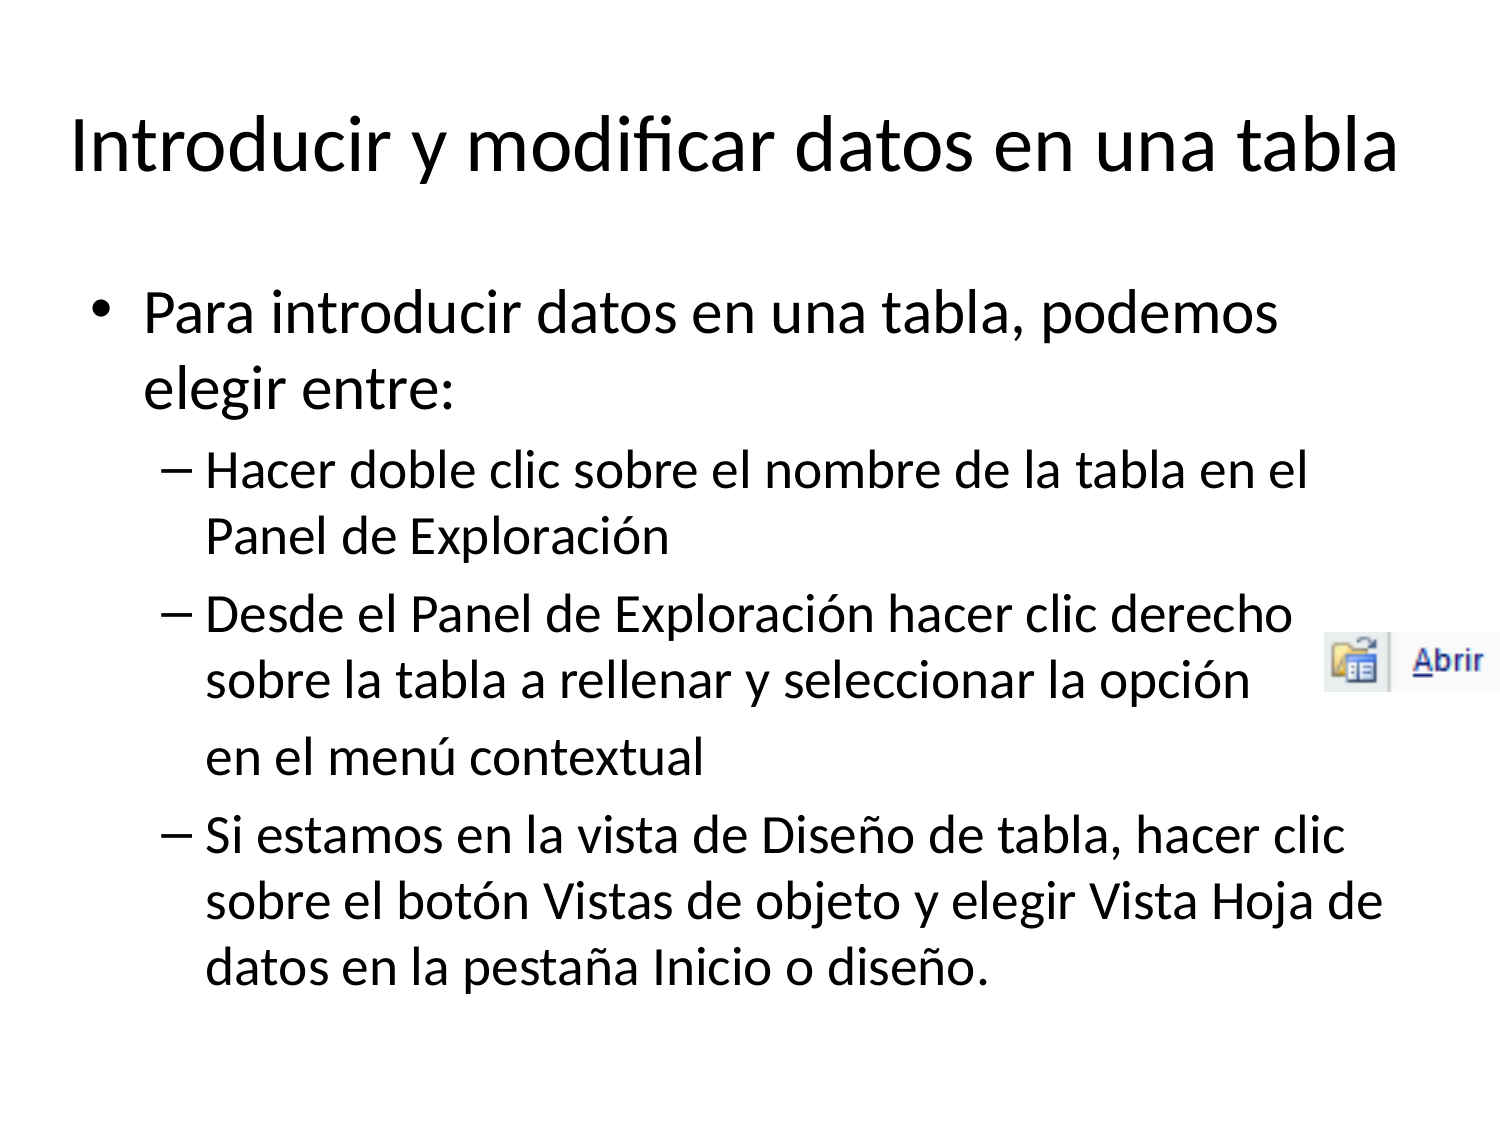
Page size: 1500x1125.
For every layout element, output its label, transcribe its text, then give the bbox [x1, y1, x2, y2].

picture [1323, 632, 1500, 692]
title Introducir y modificar datos en una tabla [23, 45, 1449, 233]
list Para introducir datos en una tabla, podemos elegir entre: Hacer doble clic sobre el nombre de la tabla en el Panel de Exploración Desde el Panel de Exploración hacer clic derecho sobre la tabla a rellenar y seleccionar la opción en el menú contextual Si estamos en la vista de Diseño de tabla, hacer clic sobre el botón Vistas de objeto y elegir Vista Hoja de datos en la pestaña Inicio o diseño. [75, 262, 1425, 1005]
